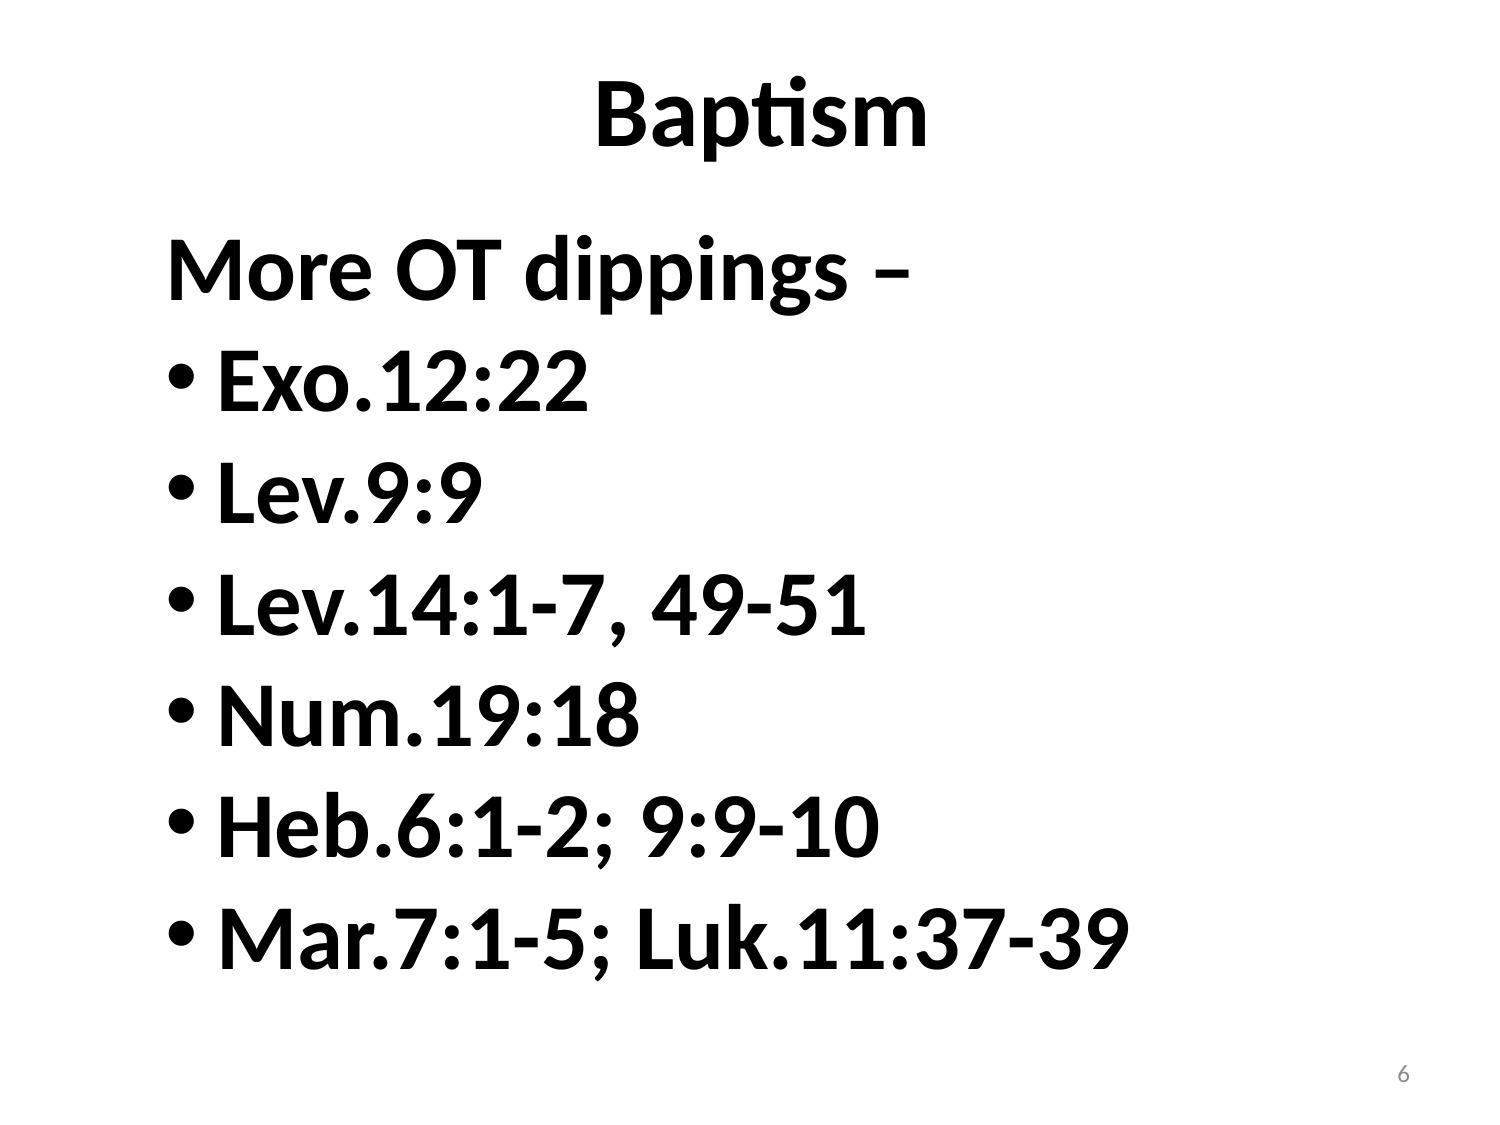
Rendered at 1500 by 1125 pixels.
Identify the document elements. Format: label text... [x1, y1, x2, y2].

slide_number 6 [1074, 1042, 1425, 1103]
title Baptism [125, 24, 1400, 188]
subtitle More OT dippings – Exo.12:22 Lev.9:9 Lev.14:1-7, 49-51 Num.19:18 Heb.6:1-2; 9:9-10 Mar.7:1-5; Luk.11:37-39 [150, 200, 1413, 1000]
